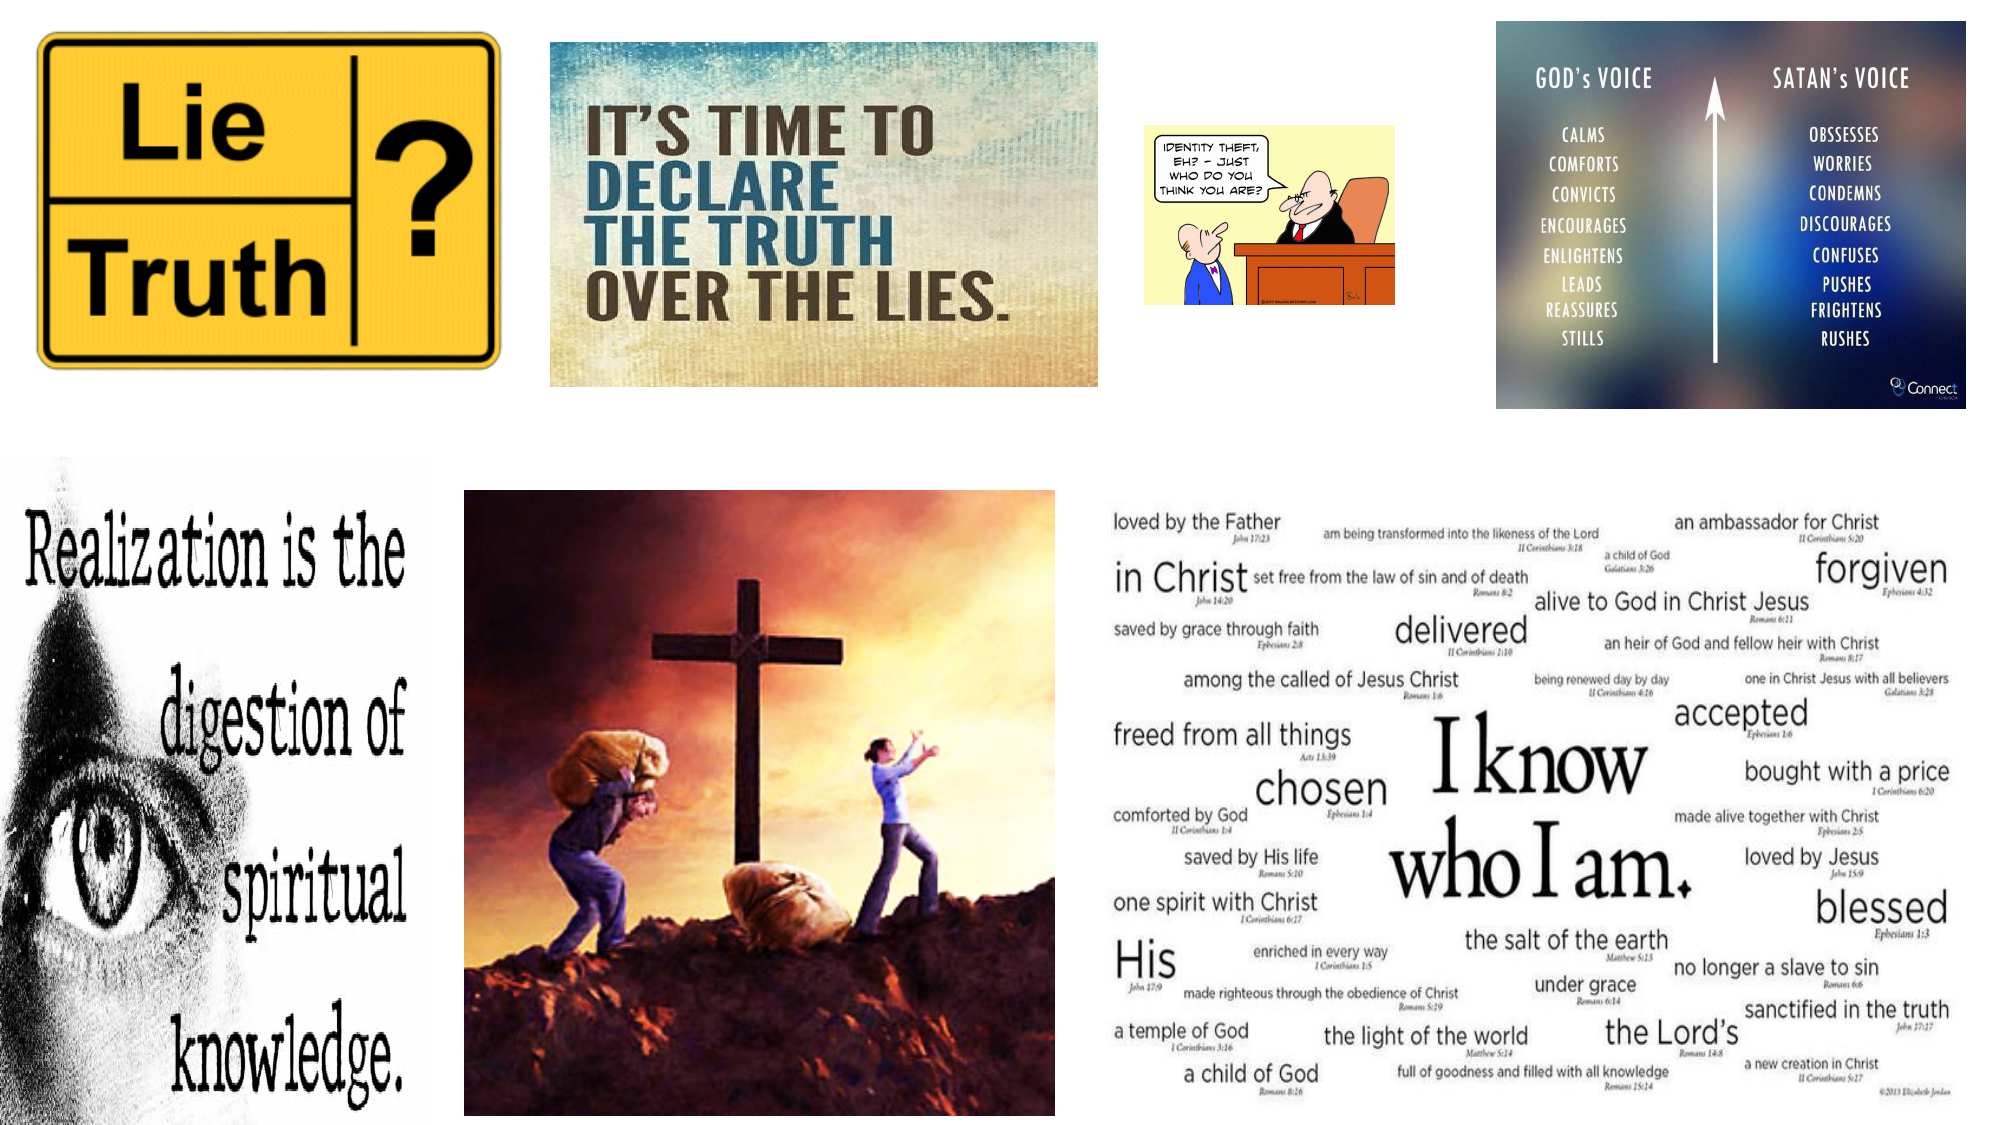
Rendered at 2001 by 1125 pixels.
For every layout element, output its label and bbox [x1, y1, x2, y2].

picture [464, 490, 1055, 1116]
picture [1144, 125, 1395, 305]
picture [1496, 21, 1966, 409]
picture [550, 42, 1098, 387]
picture [0, 457, 431, 1125]
picture [34, 29, 504, 374]
picture [1097, 490, 1966, 1116]
